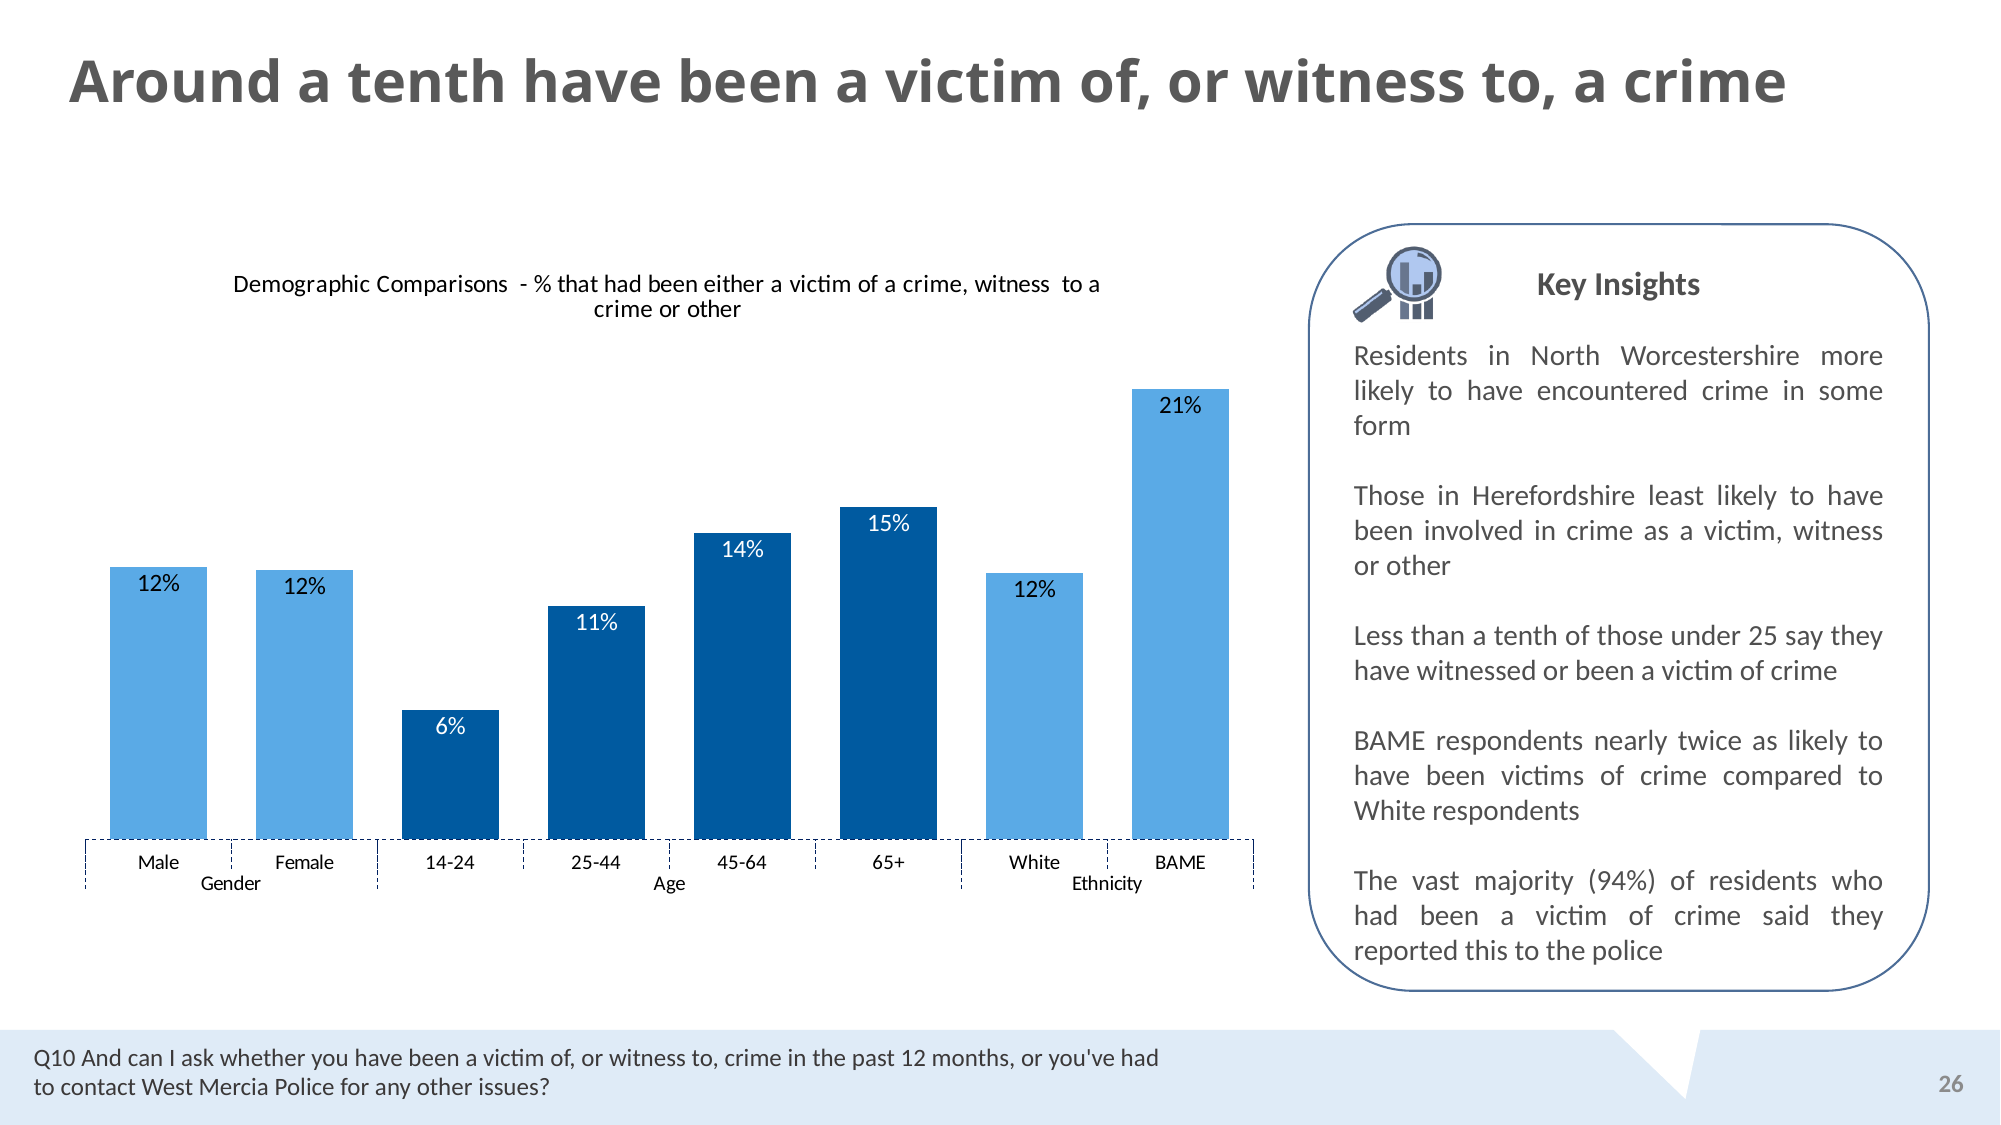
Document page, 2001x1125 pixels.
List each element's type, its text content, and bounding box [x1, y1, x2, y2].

picture [1350, 244, 1443, 323]
chart [82, 244, 1255, 923]
text_box Q10 And can I ask whether you have been a victim of, or witness to, crime in the past 12 months, or you've had to contact West Mercia Police for any other issues? [18, 1033, 1191, 1109]
text_box Around a tenth have been a victim of, or witness to, a crime [54, 26, 1979, 143]
text_box Key Insights Residents in North Worcestershire more likely to have encountered crime in some form Those in Herefordshire least likely to have been involved in crime as a victim, witness or other Less than a tenth of those under 25 say they have witnessed or been a victim of crime BAME respondents nearly twice as likely to have been victims of crime compared to White respondents The vast majority (94%) of residents who had been a victim of crime said they reported this to the police [1307, 223, 1930, 992]
slide_number 26 [1893, 1052, 1979, 1112]
